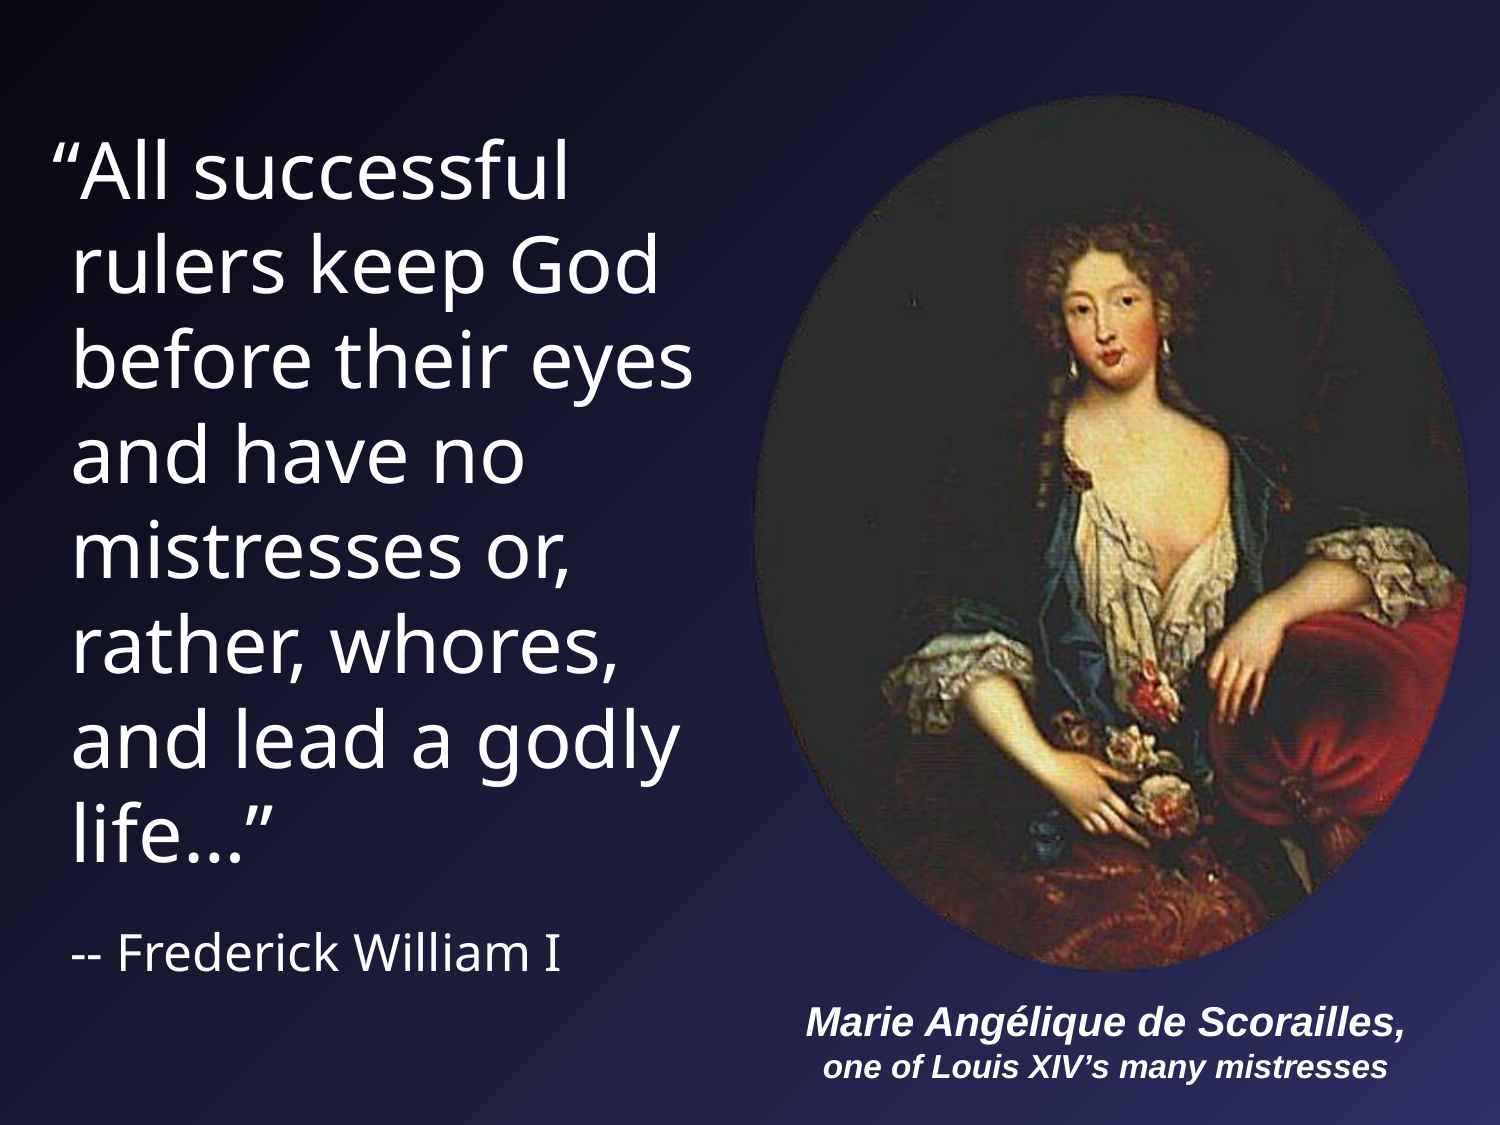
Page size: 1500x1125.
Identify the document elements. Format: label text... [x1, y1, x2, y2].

picture [749, 91, 1474, 976]
text_box Marie Angélique de Scorailles, one of Louis XIV’s many mistresses [774, 987, 1438, 1093]
list “All successful rulers keep God before their eyes and have no mistresses or, rather, whores, and lead a godly life…” -- Frederick William I [37, 112, 788, 994]
